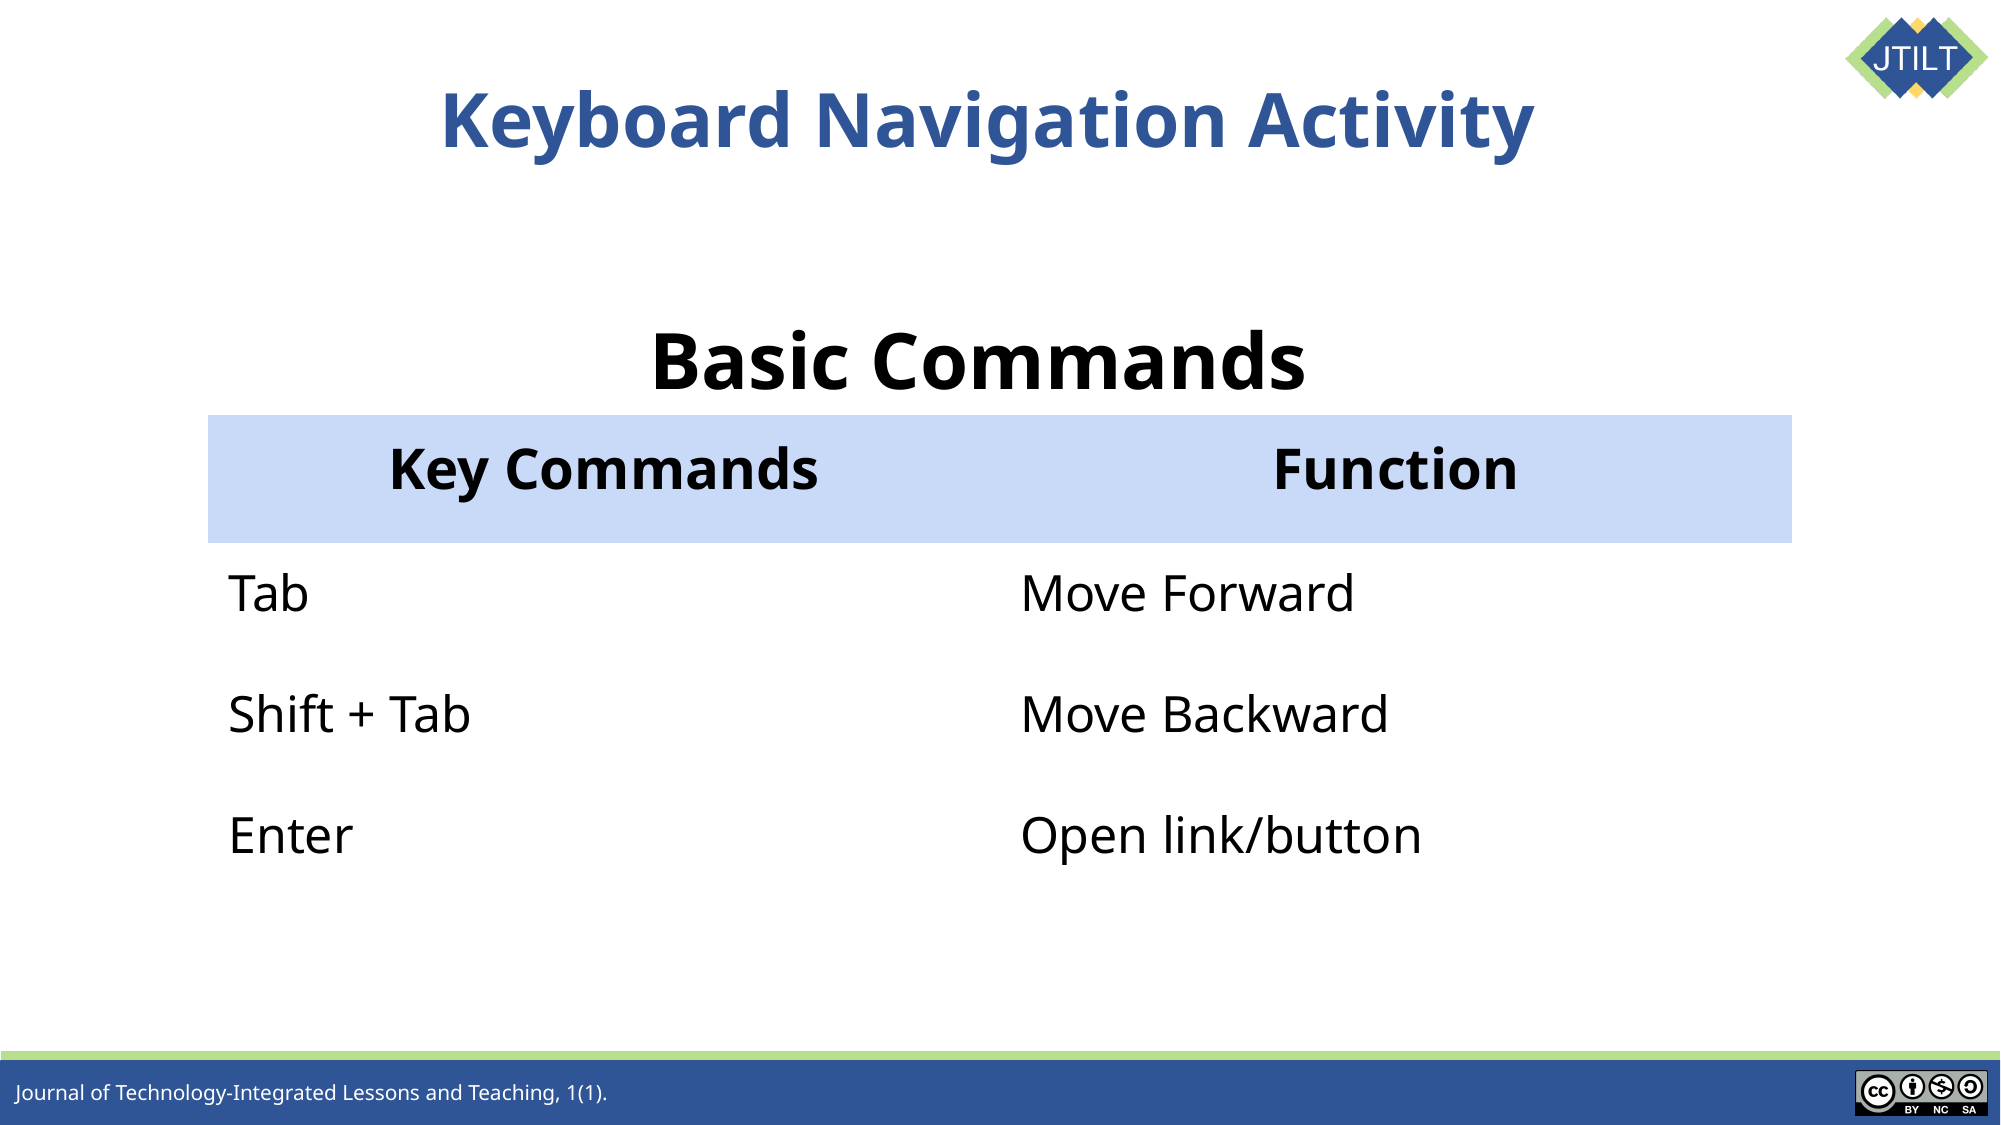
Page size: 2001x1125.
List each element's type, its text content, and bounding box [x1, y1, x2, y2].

table_header Function [1000, 415, 1792, 543]
table_cell Open link/button [1000, 786, 1792, 907]
table_header Key Commands [208, 415, 1000, 543]
text_box Basic Commands [629, 291, 1371, 426]
table_cell Tab [208, 543, 1000, 664]
picture [1845, 17, 1988, 99]
table_cell Move Backward [1000, 664, 1792, 786]
table_cell Enter [208, 786, 1000, 907]
table_cell Shift + Tab [208, 664, 1000, 786]
table_cell Move Forward [1000, 543, 1792, 664]
title Keyboard Navigation Activity [419, 38, 1581, 196]
picture [1855, 1070, 1988, 1116]
